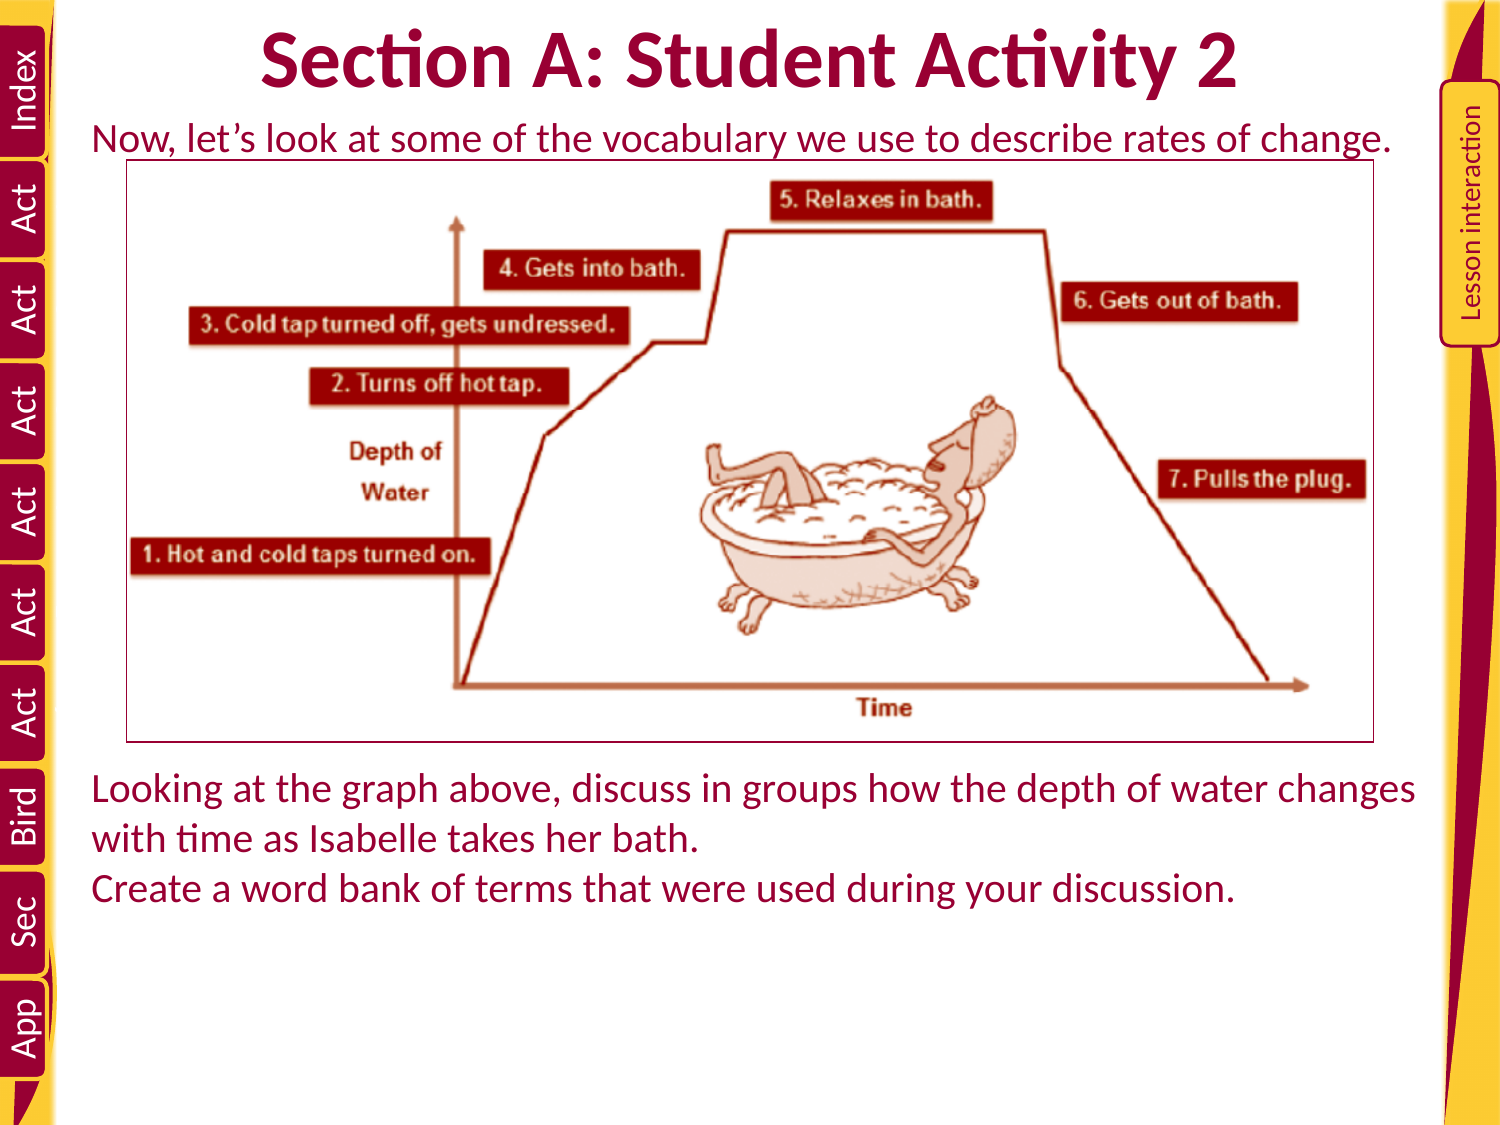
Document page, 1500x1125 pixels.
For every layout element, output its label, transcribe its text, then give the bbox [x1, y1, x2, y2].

title Section A: Student Activity 2 [75, 0, 1425, 148]
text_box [1440, 80, 1500, 999]
text_box Now, let’s look at some of the vocabulary we use to describe rates of change. Looking at the graph above, discuss in groups how the depth of water changes with time as Isabelle takes her bath. Create a word bank of terms that were used during your discussion. [76, 103, 1435, 919]
picture [126, 160, 1374, 742]
